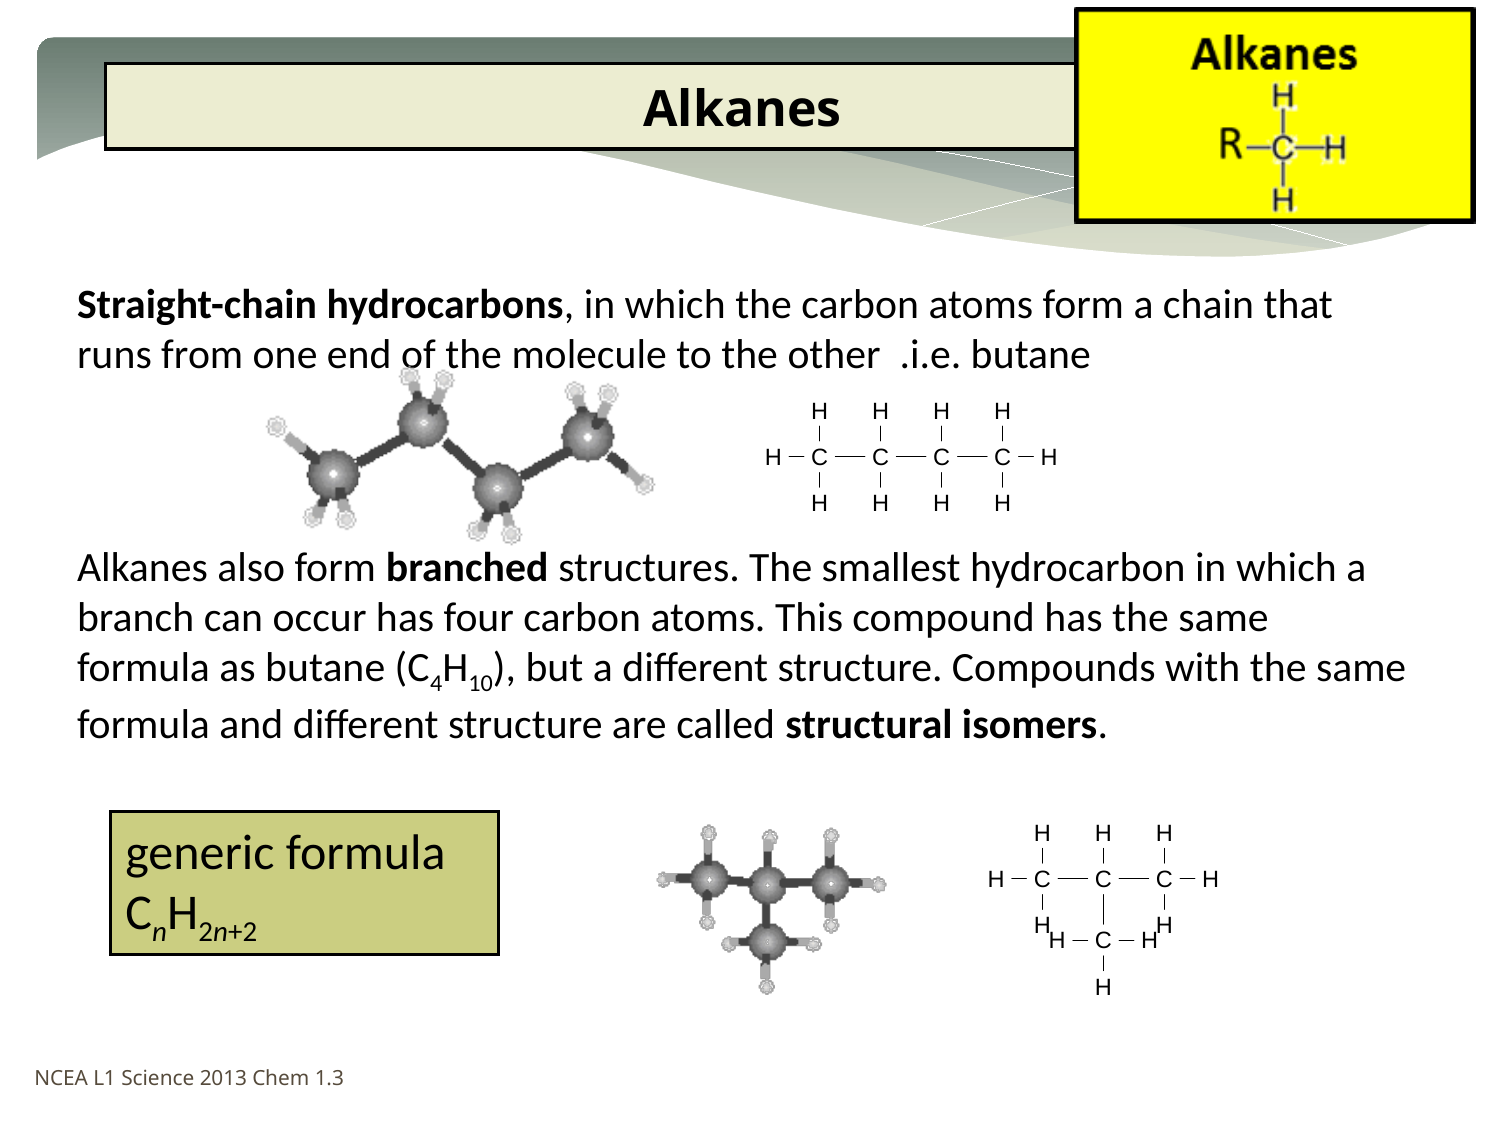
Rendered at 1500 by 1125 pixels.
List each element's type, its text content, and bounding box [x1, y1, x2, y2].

picture [640, 811, 899, 1009]
picture [739, 376, 1115, 538]
picture [251, 349, 676, 566]
text_box generic formula CnH2n+2 [110, 811, 499, 955]
text_box Alkanes [105, 63, 1068, 150]
picture [1074, 7, 1476, 224]
text_box Straight-chain hydrocarbons, in which the carbon atoms form a chain that runs from one end of the molecule to the other .i.e. butane Alkanes also form branched structures. The smallest hydrocarbon in which a branch can occur has four carbon atoms. This compound has the same formula as butane (C4H10), but a different structure. Compounds with the same formula and different structure are called structural isomers. [62, 269, 1425, 882]
footer NCEA L1 Science 2013 Chem 1.3 [19, 1046, 641, 1107]
picture [962, 798, 1276, 1022]
